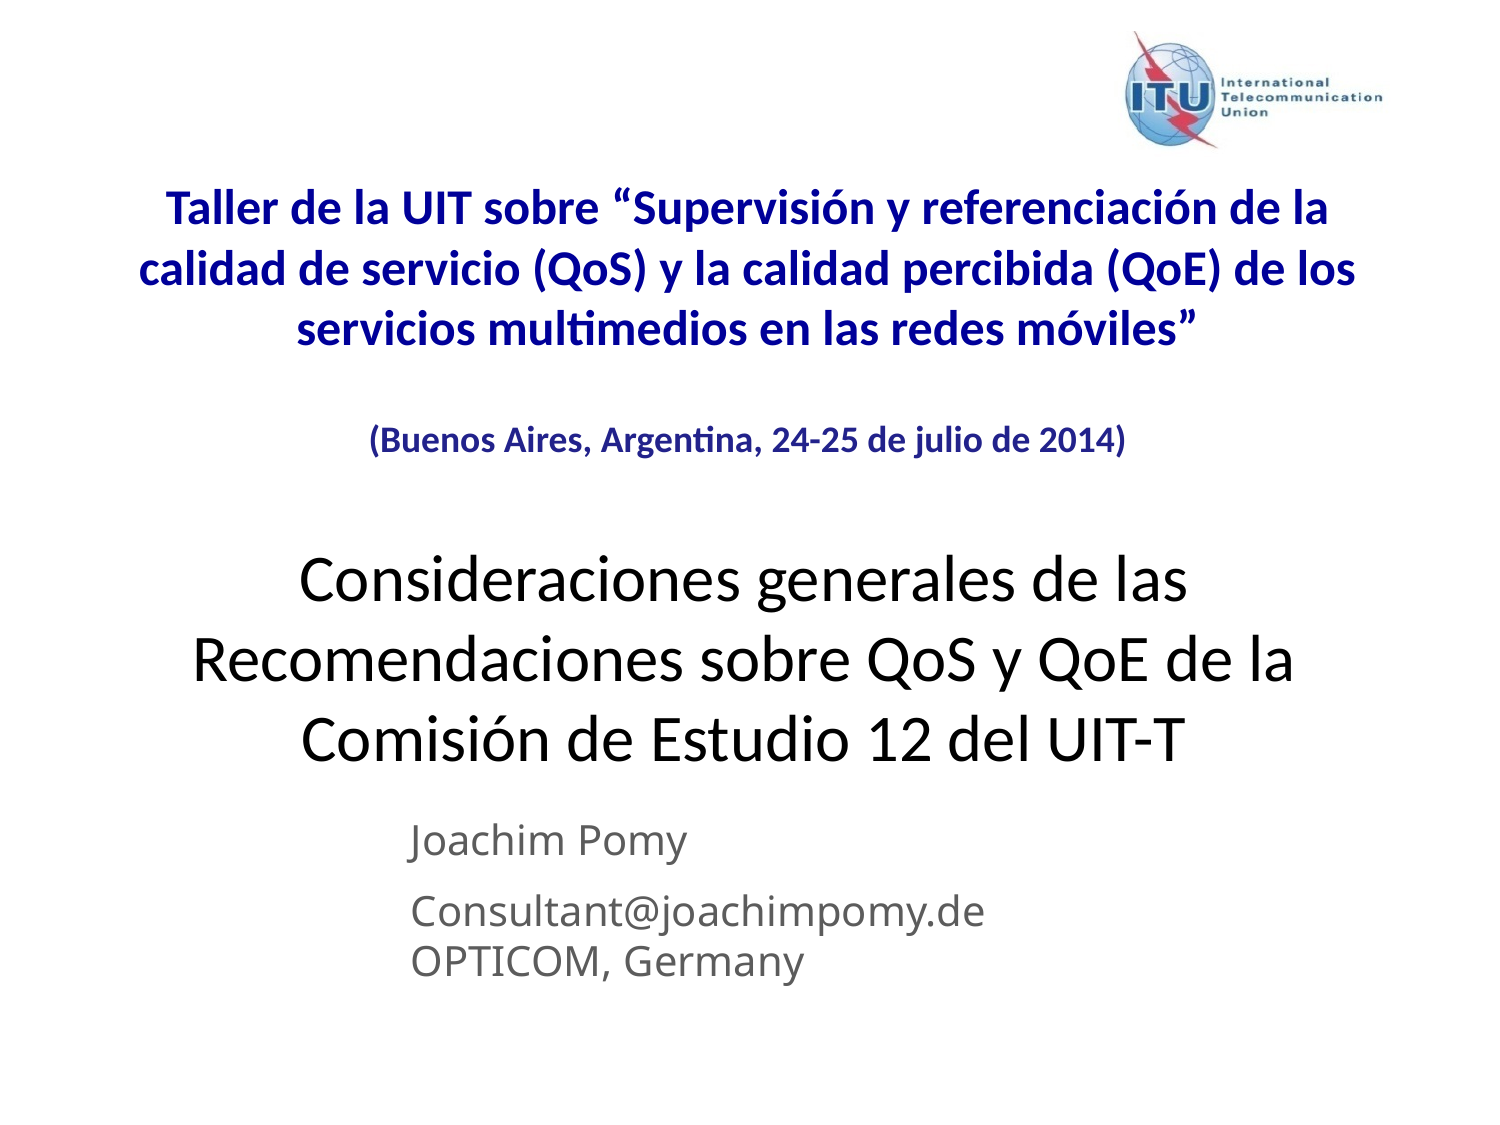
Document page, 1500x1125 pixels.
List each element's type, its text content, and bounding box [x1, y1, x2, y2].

title Taller de la UIT sobre “Supervisión y referenciación de la calidad de servicio (QoS) y la calidad percibida (QoE) de los servicios multimedios en las redes móviles” (Buenos Aires, Argentina, 24-25 de julio de 2014) [110, 160, 1386, 474]
text_box Joachim Pomy Consultant@joachimpomy.de OPTICOM, Germany [395, 806, 1227, 992]
picture [1103, 31, 1394, 157]
subtitle Consideraciones generales de las Recomendaciones sobre QoS y QoE de la Comisión de Estudio 12 del UIT-T [123, 527, 1365, 728]
